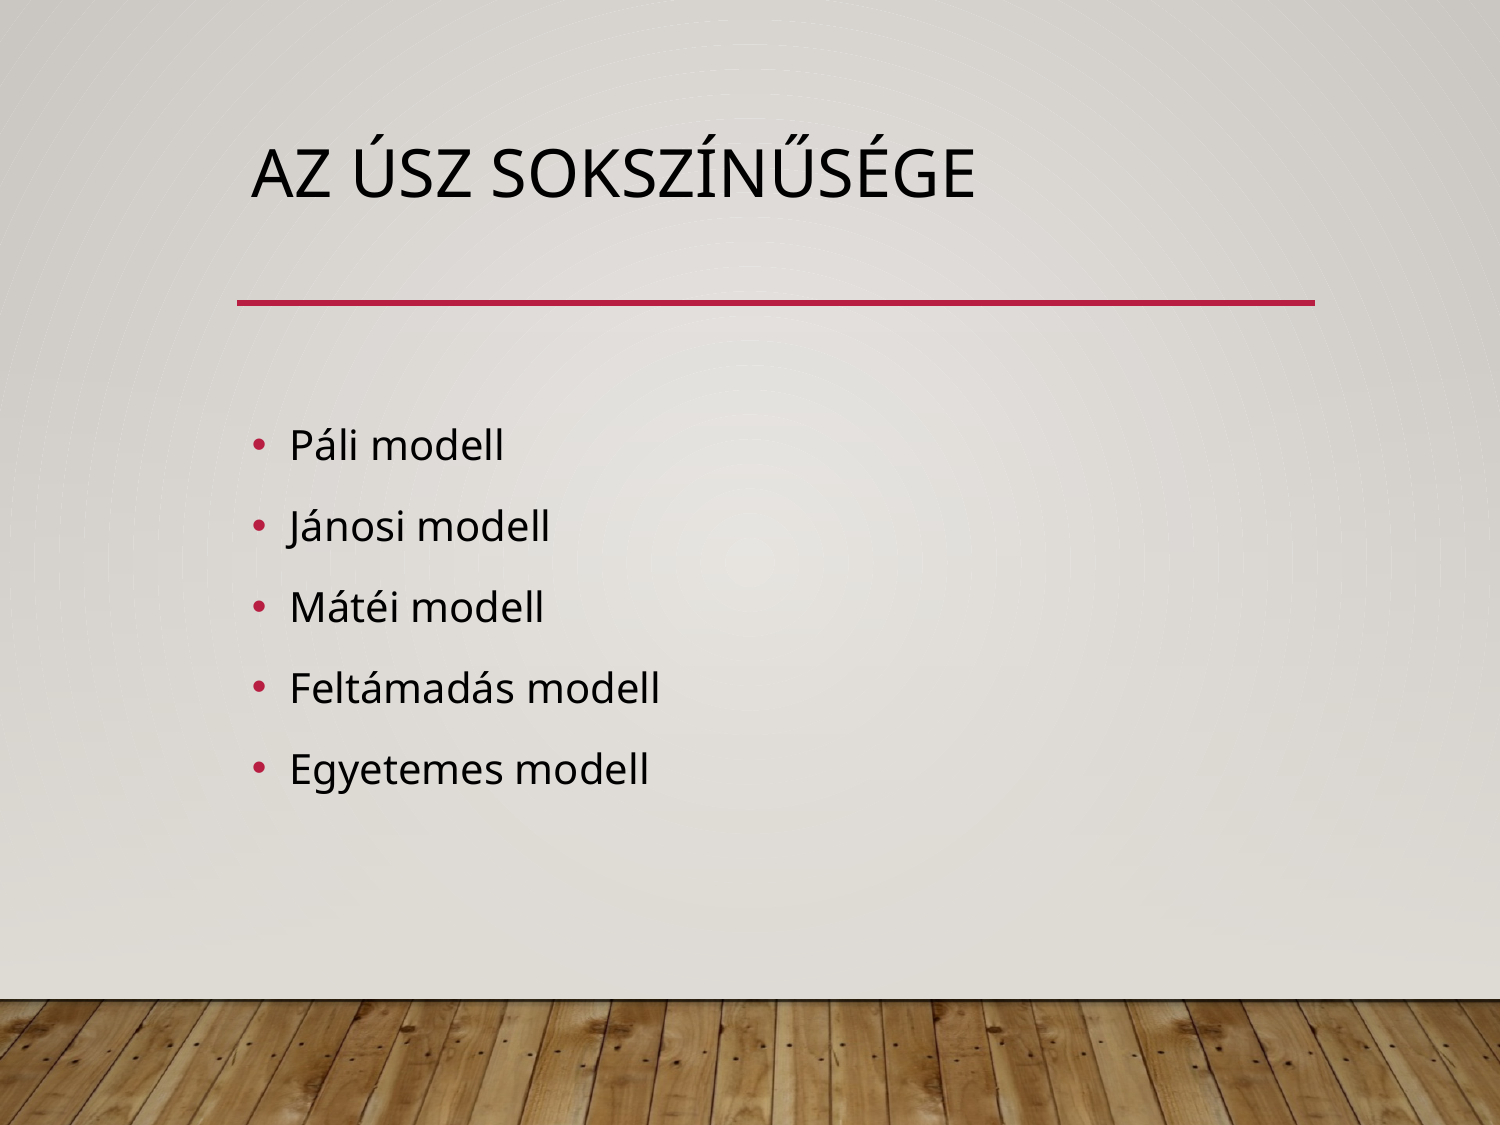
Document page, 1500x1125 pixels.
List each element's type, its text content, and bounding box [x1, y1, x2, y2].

title Az ÚSZ sokszínűsége [236, 131, 1315, 305]
list Páli modell Jánosi modell Mátéi modell Feltámadás modell Egyetemes modell [236, 330, 1315, 897]
picture [0, 999, 1500, 1125]
